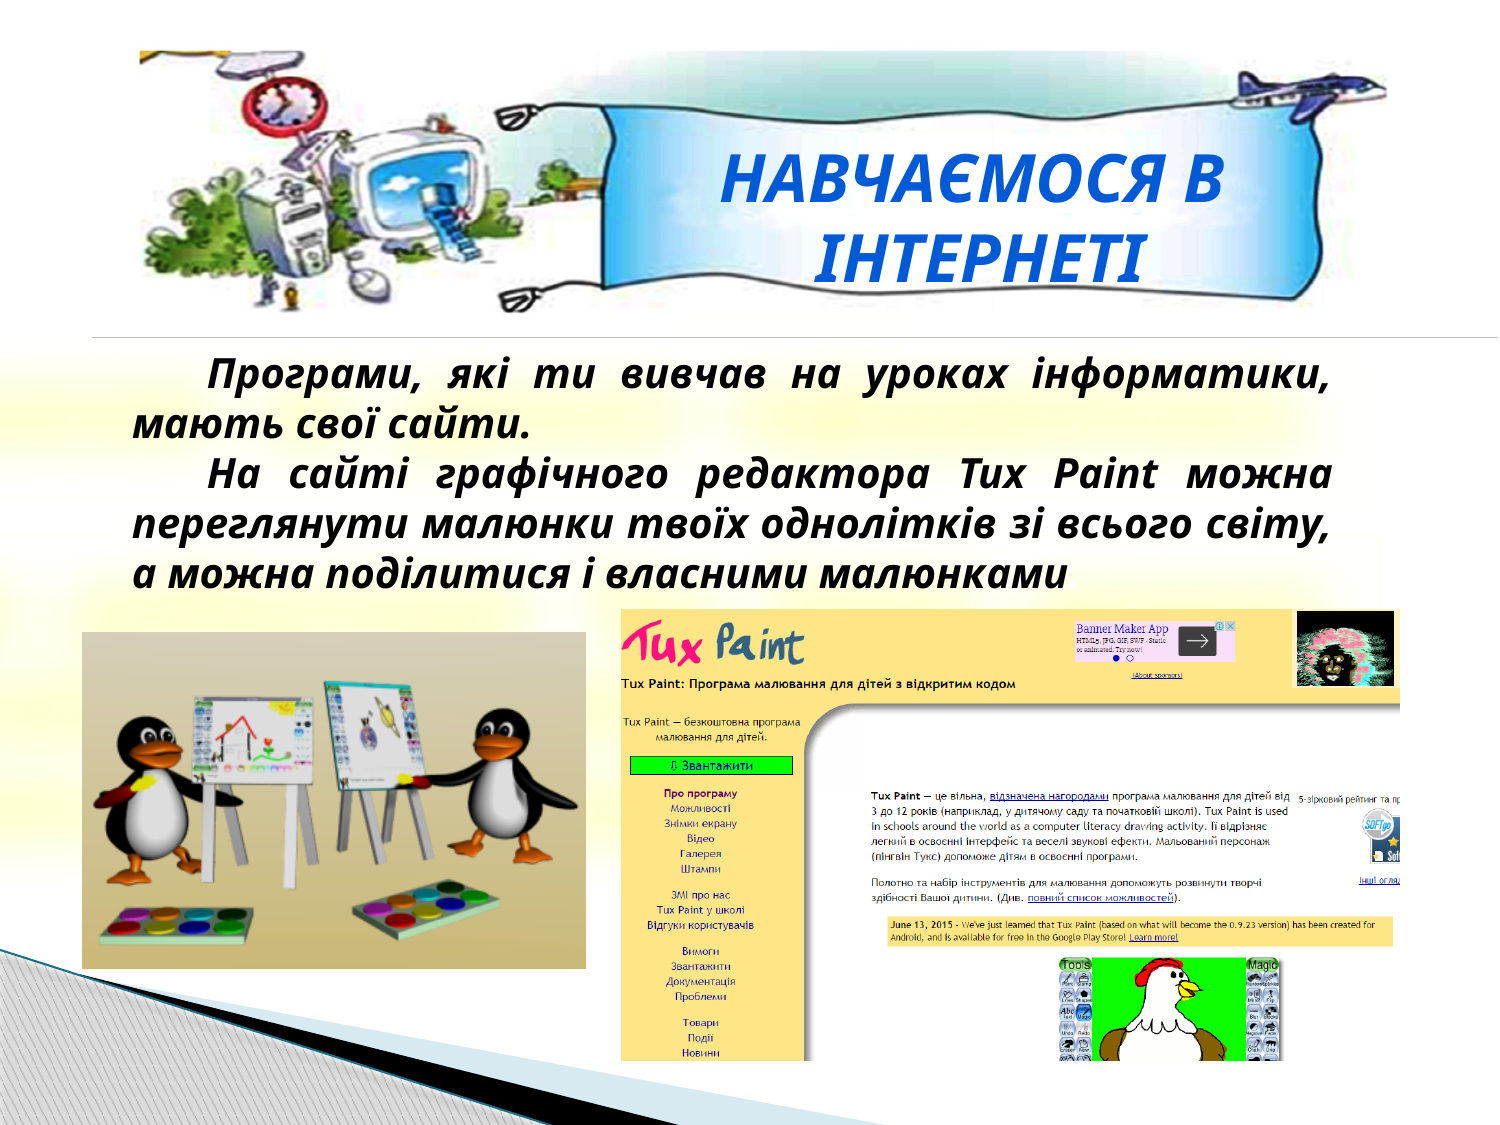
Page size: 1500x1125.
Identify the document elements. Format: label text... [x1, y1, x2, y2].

text_box Програми, які ти вивчав на уроках інформатики, мають свої сайти. На сайті графічного редактора Tux Paint можна переглянути малюнки твоїх однолітків зі всього світу, а можна поділитися і власними малюнками. [117, 351, 1348, 605]
picture [91, 34, 1500, 339]
picture [81, 632, 587, 969]
picture [620, 609, 1400, 1061]
